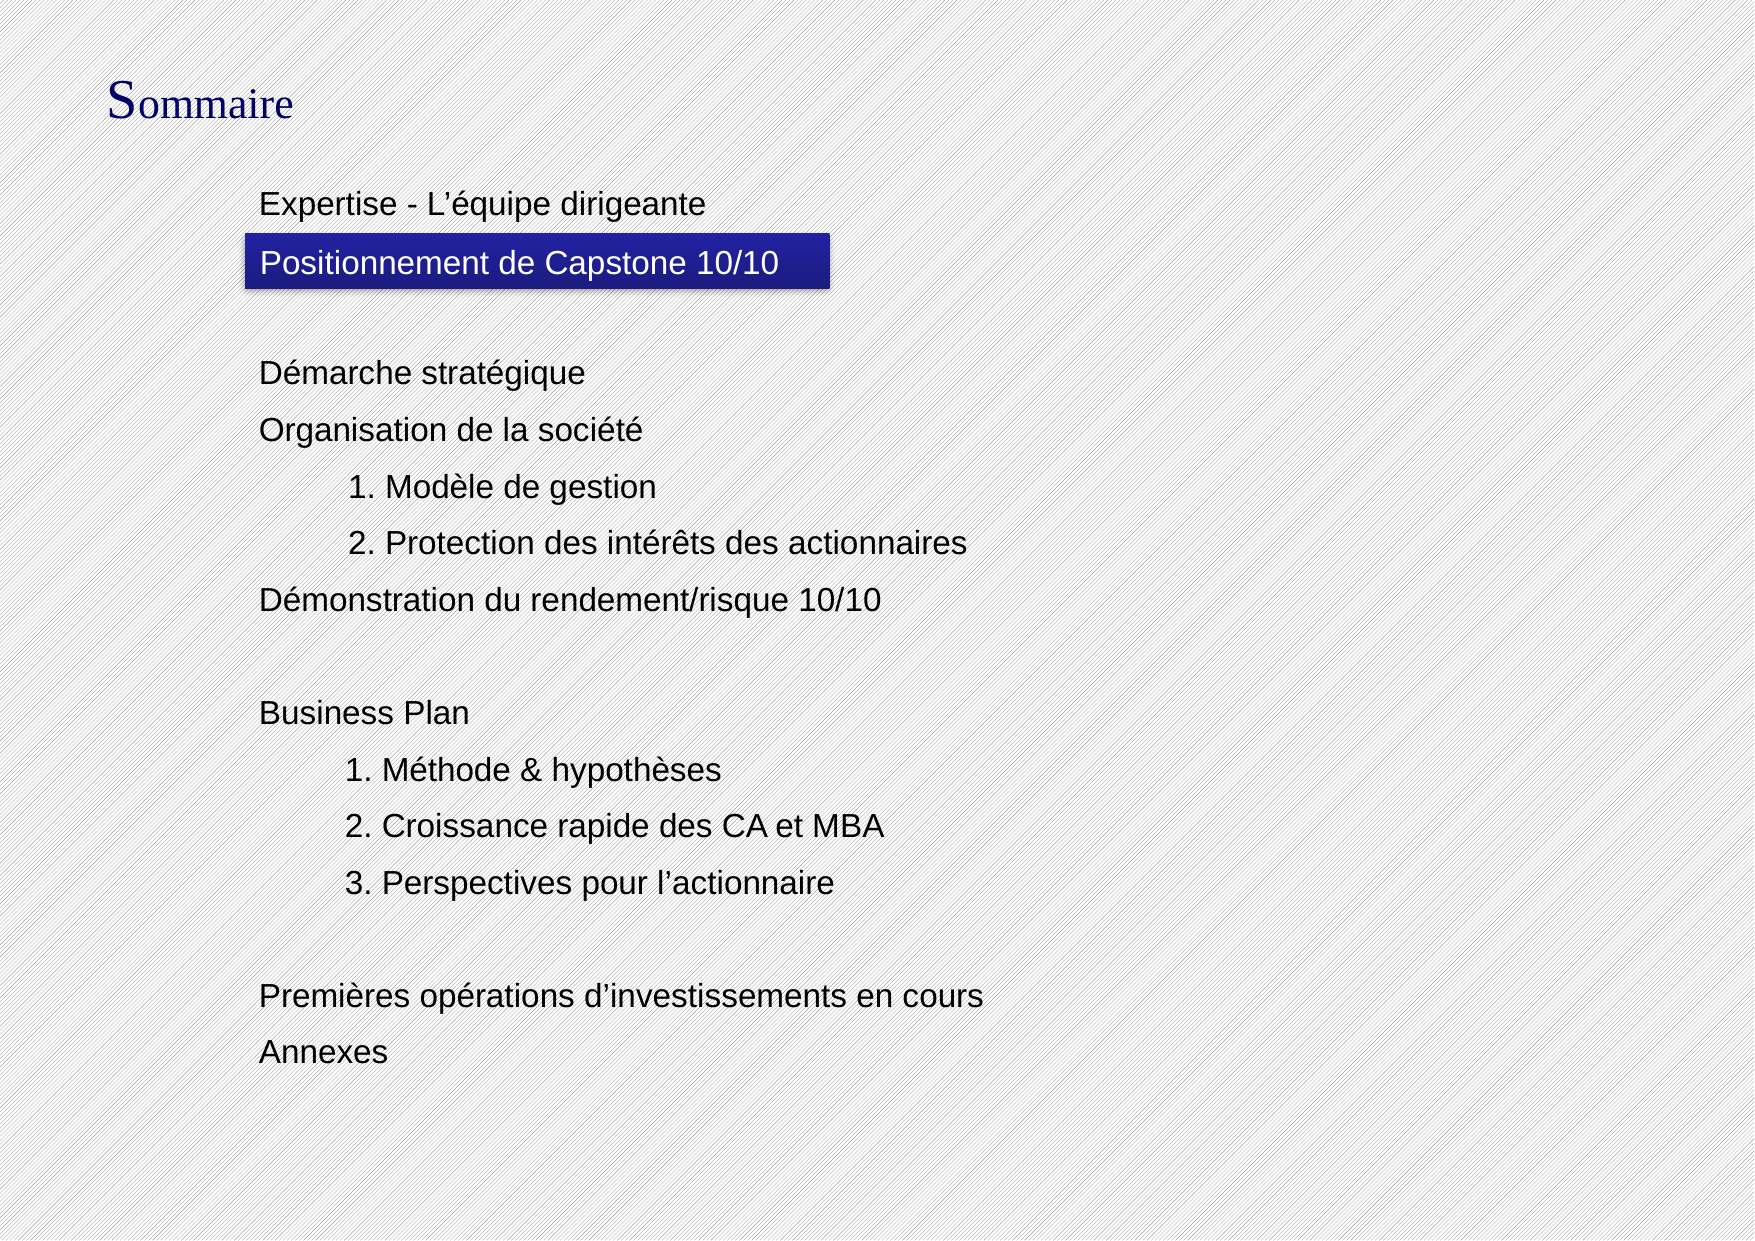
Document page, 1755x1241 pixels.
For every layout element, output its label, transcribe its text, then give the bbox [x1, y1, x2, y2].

text_box Positionnement de Capstone 10/10 [245, 233, 830, 289]
text_box Sommaire [89, 53, 1168, 138]
text_box Expertise - L’équipe dirigeante Positionnement de Capstone 10/10 Démarche stratégique Organisation de la société 1. Modèle de gestion 2. Protection des intérêts des actionnaires Démonstration du rendement/risque 10/10 Business Plan 1. Méthode & hypothèses 2. Croissance rapide des CA et MBA 3. Perspectives pour l’actionnaire Premières opérations d’investissements en cours Annexes [241, 173, 1669, 1079]
